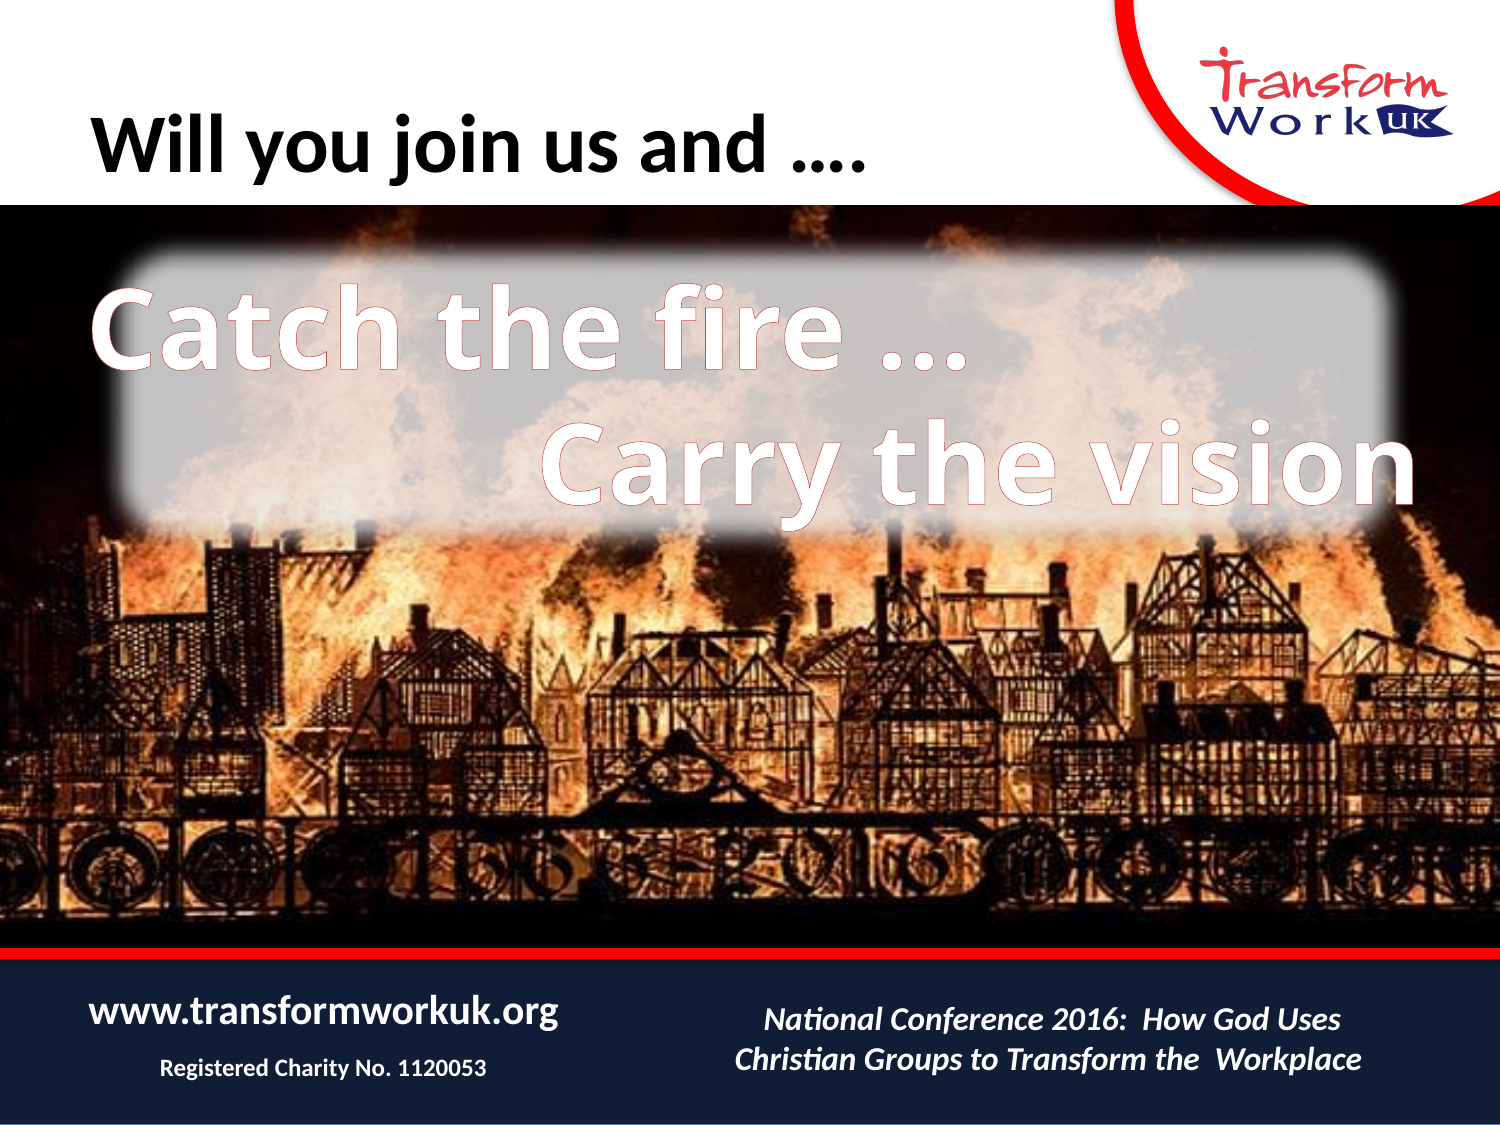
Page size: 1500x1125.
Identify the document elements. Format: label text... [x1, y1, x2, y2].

title Will you join us and …. [75, 45, 1014, 204]
picture [0, 205, 1500, 949]
picture [1193, 46, 1460, 155]
